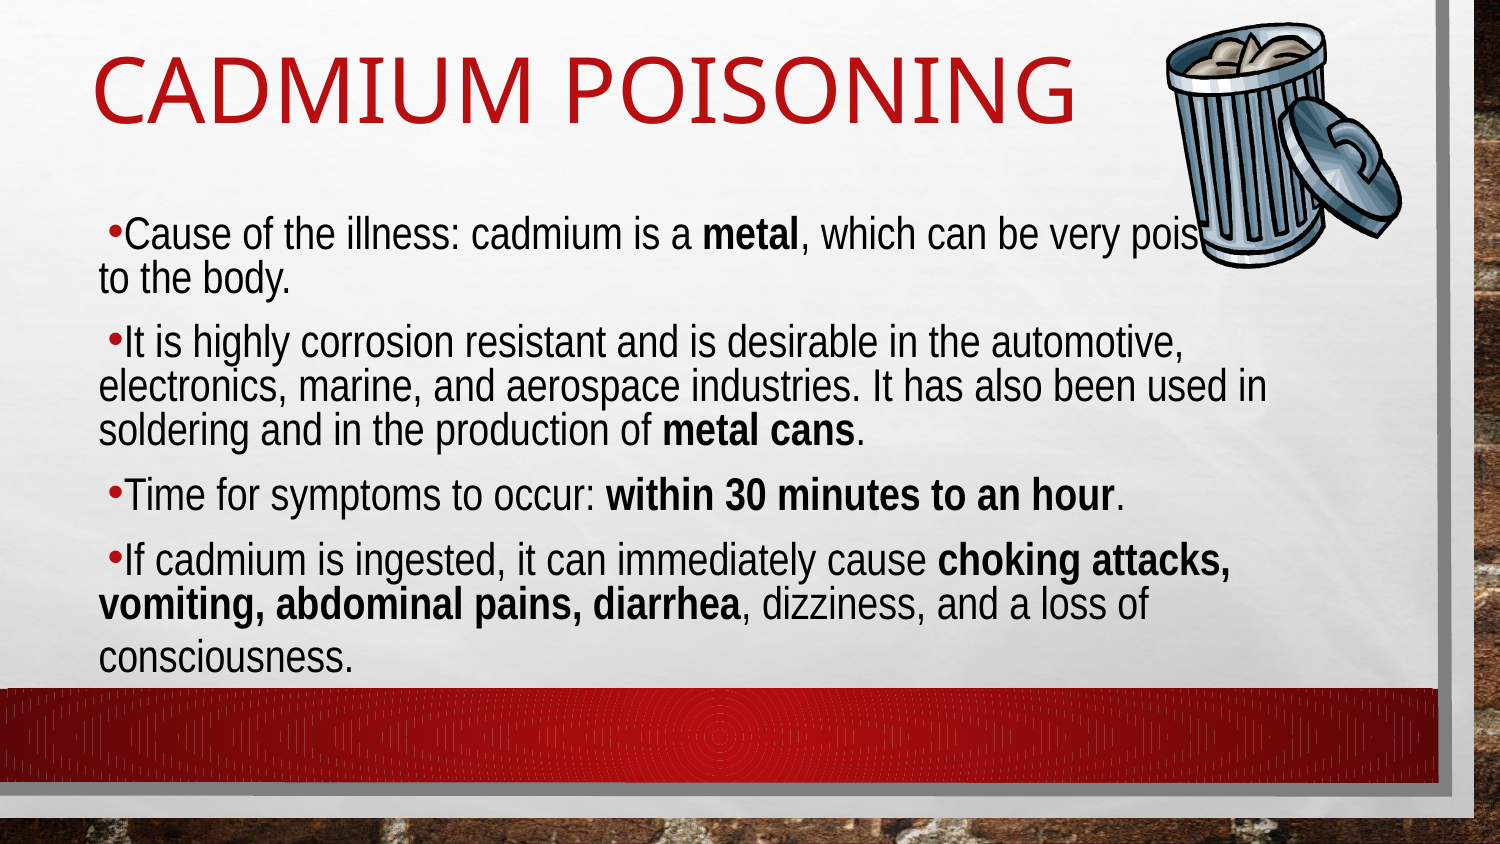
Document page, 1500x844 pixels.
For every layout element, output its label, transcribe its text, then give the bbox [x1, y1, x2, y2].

picture [0, 0, 1438, 688]
list Cause of the illness: cadmium is a metal, which can be very poisonous to the body. It is highly corrosion resistant and is desirable in the automotive, electronics, marine, and aerospace industries. It has also been used in soldering and in the production of metal cans. Time for symptoms to occur: within 30 minutes to an hour. If cadmium is ingested, it can immediately cause choking attacks, vomiting, abdominal pains, diarrhea, dizziness, and a loss of consciousness. [46, 149, 1330, 748]
picture [0, 0, 1500, 844]
title CADMIUM POISONING [75, 9, 1425, 179]
